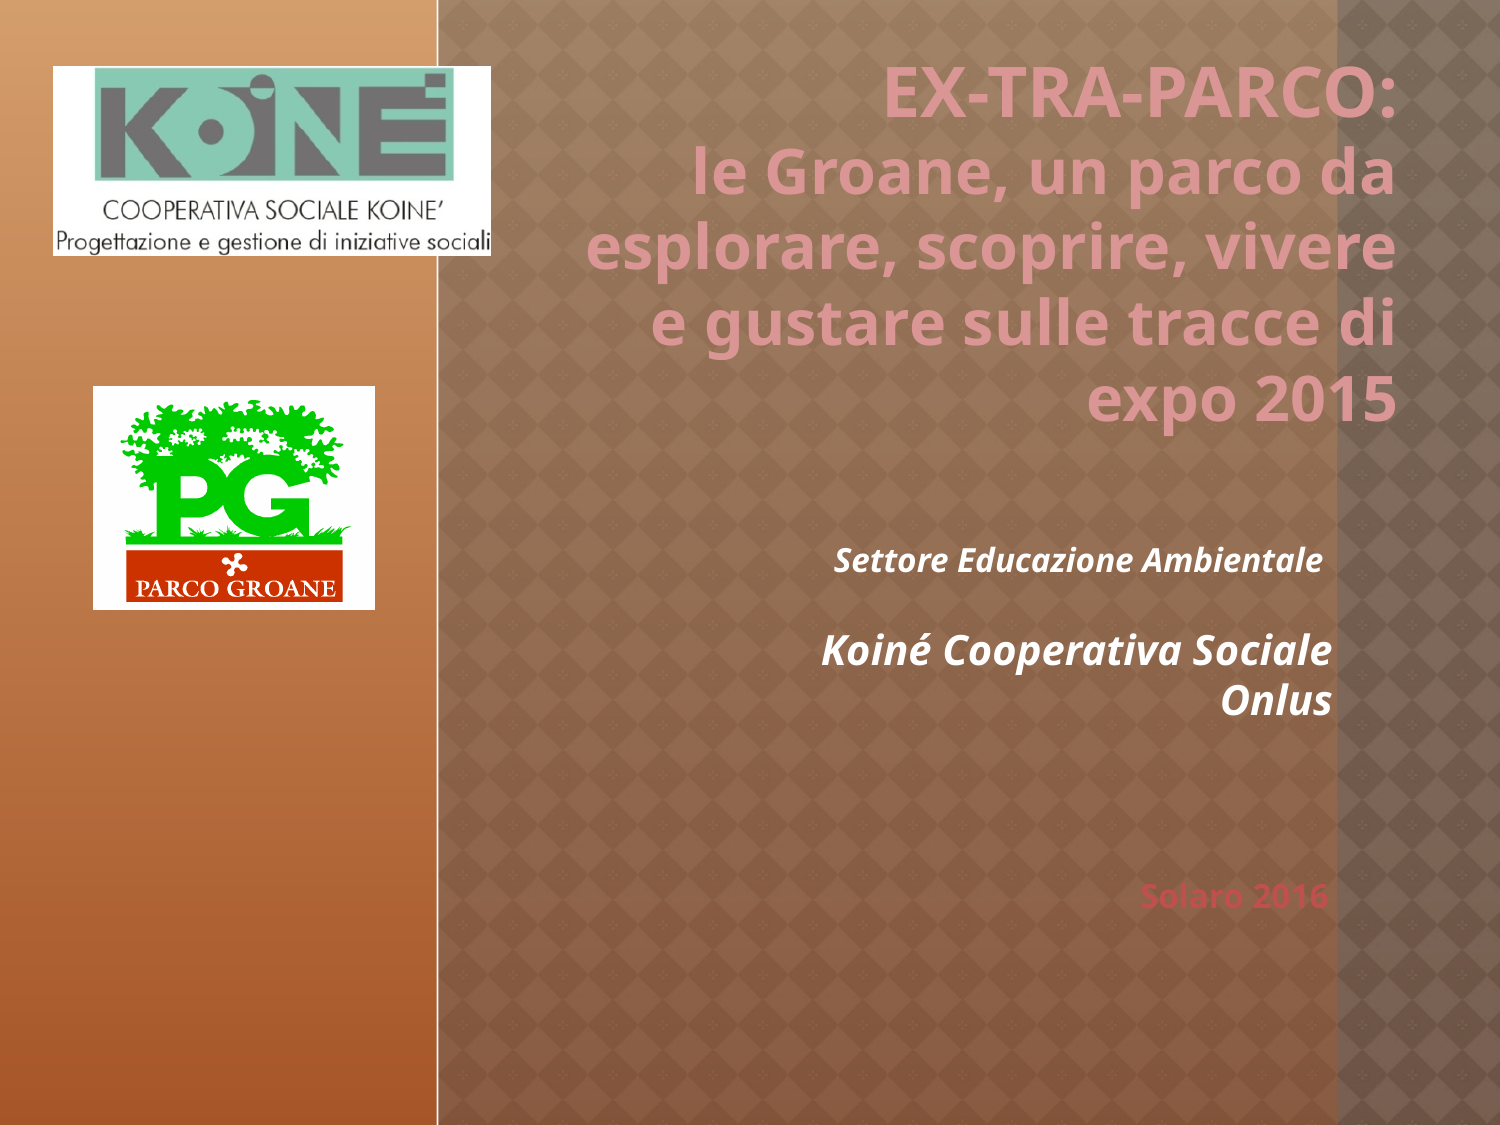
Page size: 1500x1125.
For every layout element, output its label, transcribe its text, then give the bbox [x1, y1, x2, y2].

subtitle Settore Educazione Ambientale Koiné Cooperativa Sociale Onlus [750, 503, 1341, 843]
title EX-tra-PARCO: le Groane, un parco da esplorare, scoprire, vivere e gustare sulle tracce di expo 2015 [539, 46, 1407, 434]
picture [52, 65, 491, 256]
footer Solaro 2016 [750, 843, 1353, 965]
picture [93, 386, 376, 611]
